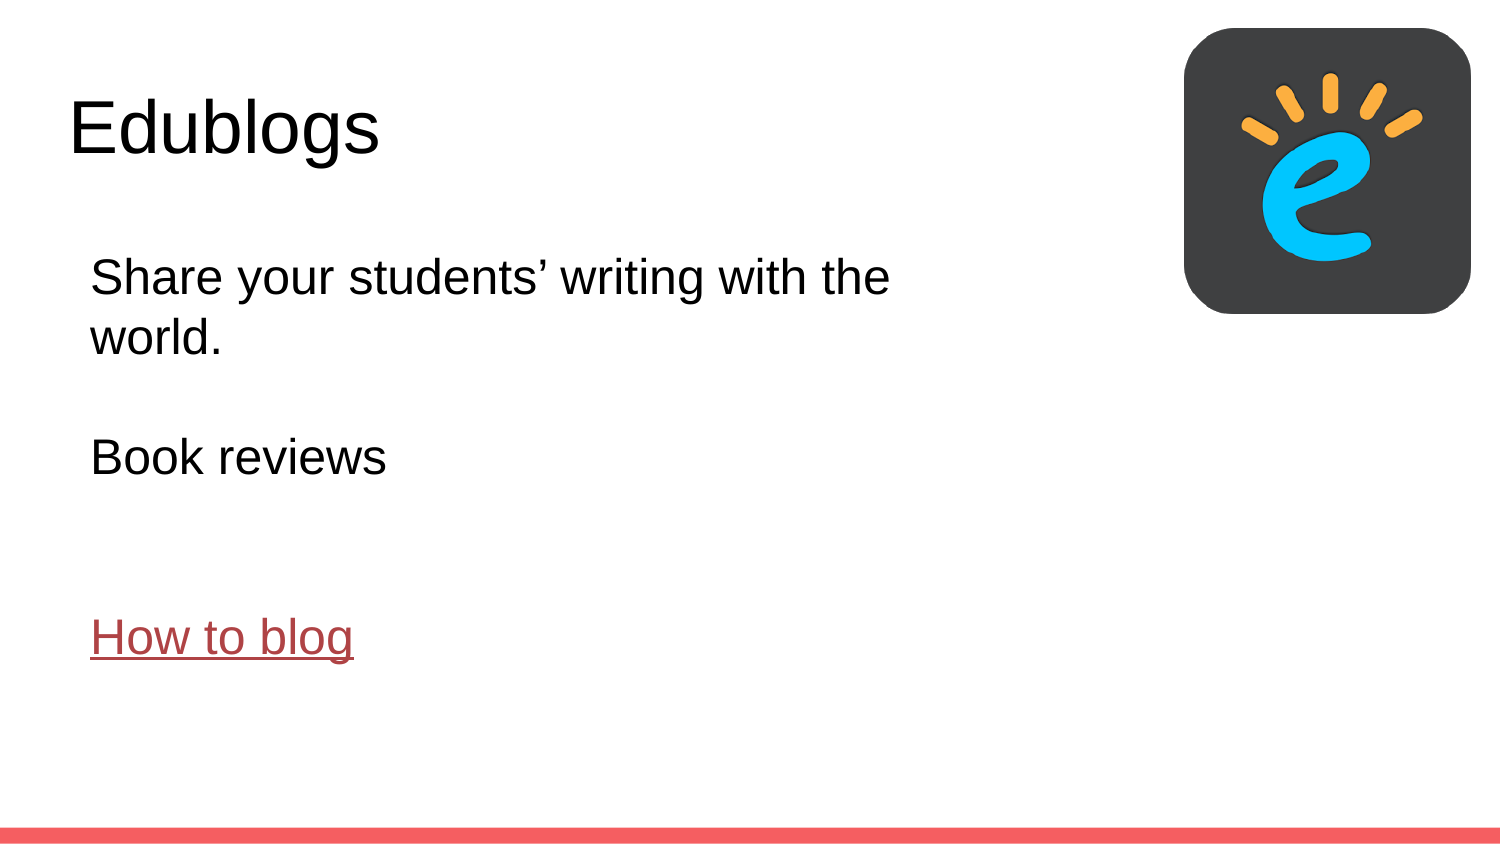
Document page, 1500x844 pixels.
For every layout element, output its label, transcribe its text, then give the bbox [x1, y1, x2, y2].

text_box Share your students’ writing with the world. Book reviews How to blog [75, 229, 959, 781]
picture [1184, 28, 1471, 314]
text_box Edublogs [53, 63, 548, 226]
